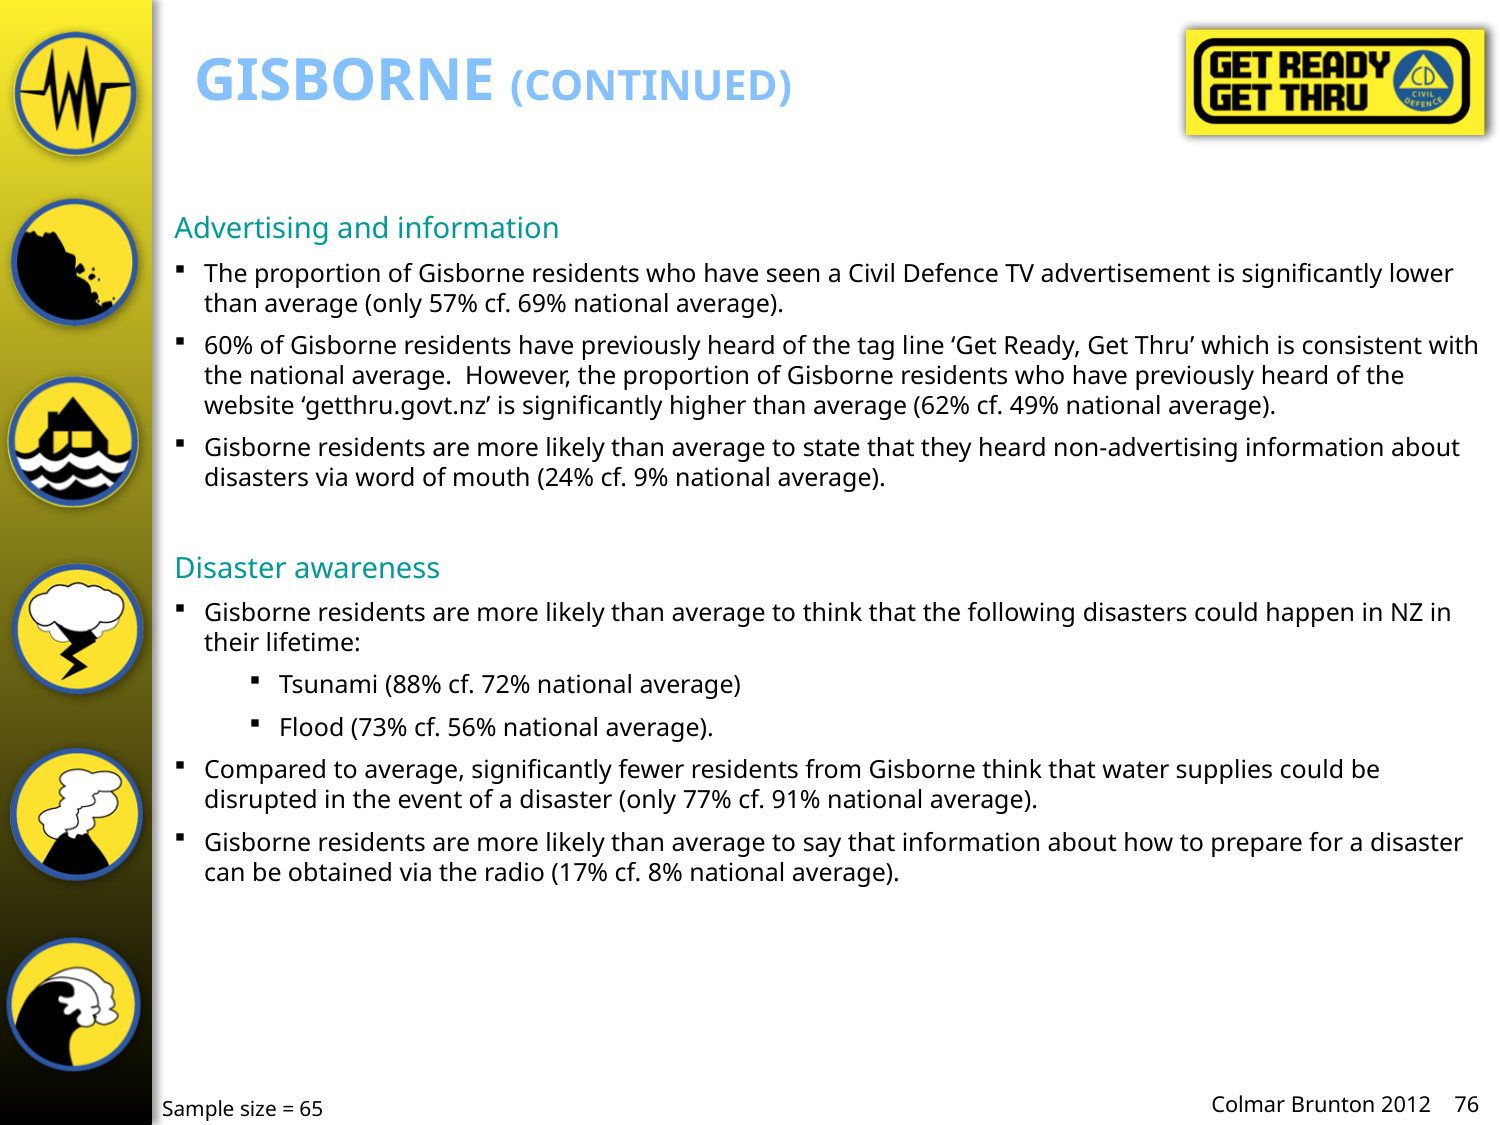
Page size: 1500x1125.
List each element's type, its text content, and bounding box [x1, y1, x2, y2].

picture [0, 354, 159, 714]
text_box Sample size = 65 [147, 1088, 453, 1125]
picture [0, 17, 189, 340]
picture [0, 914, 170, 1085]
text_box Advertising and information The proportion of Gisborne residents who have seen a Civil Defence TV advertisement is significantly lower than average (only 57% cf. 69% national average). 60% of Gisborne residents have previously heard of the tag line ‘Get Ready, Get Thru’ which is consistent with the national average. However, the proportion of Gisborne residents who have previously heard of the website ‘getthru.govt.nz’ is significantly higher than average (62% cf. 49% national average). Gisborne residents are more likely than average to state that they heard non-advertising information about disasters via word of mouth (24% cf. 9% national average). Disaster awareness Gisborne residents are more likely than average to think that the following disasters could happen in NZ in their lifetime: Tsunami (88% cf. 72% national average) Flood (73% cf. 56% national average). Compared to average, significantly fewer residents from Gisborne think that water supplies could be disrupted in the event of a disaster (only 77% cf. 91% national average). Gisborne residents are more likely than average to say that information about how to prepare for a disaster can be obtained via the radio (17% cf. 8% national average). [159, 202, 1500, 894]
picture [0, 716, 172, 901]
title Gisborne (continued) [179, 21, 1500, 134]
